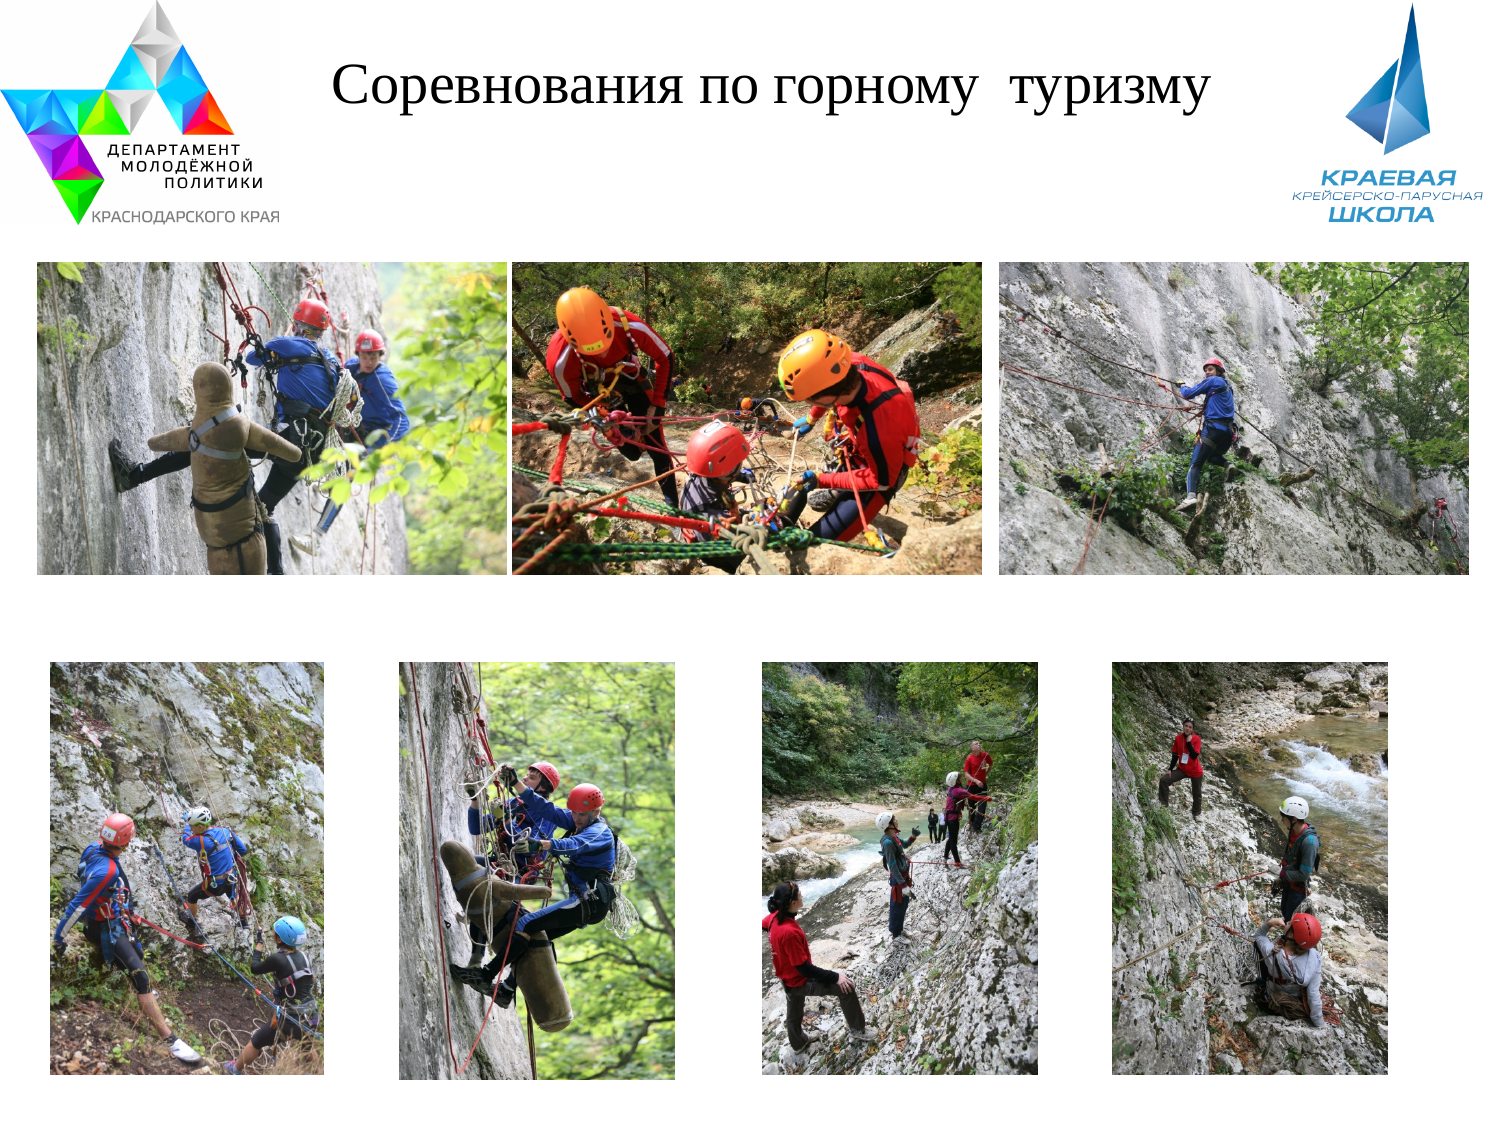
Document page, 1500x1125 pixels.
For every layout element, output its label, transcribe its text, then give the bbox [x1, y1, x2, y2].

picture [0, 0, 280, 226]
picture [512, 262, 982, 576]
text_box Соревнования по горному туризму [317, 37, 1228, 123]
picture [49, 662, 324, 1076]
picture [399, 662, 676, 1080]
picture [999, 262, 1469, 576]
picture [1274, 0, 1500, 226]
picture [1112, 662, 1388, 1076]
picture [762, 662, 1038, 1076]
picture [37, 262, 507, 576]
